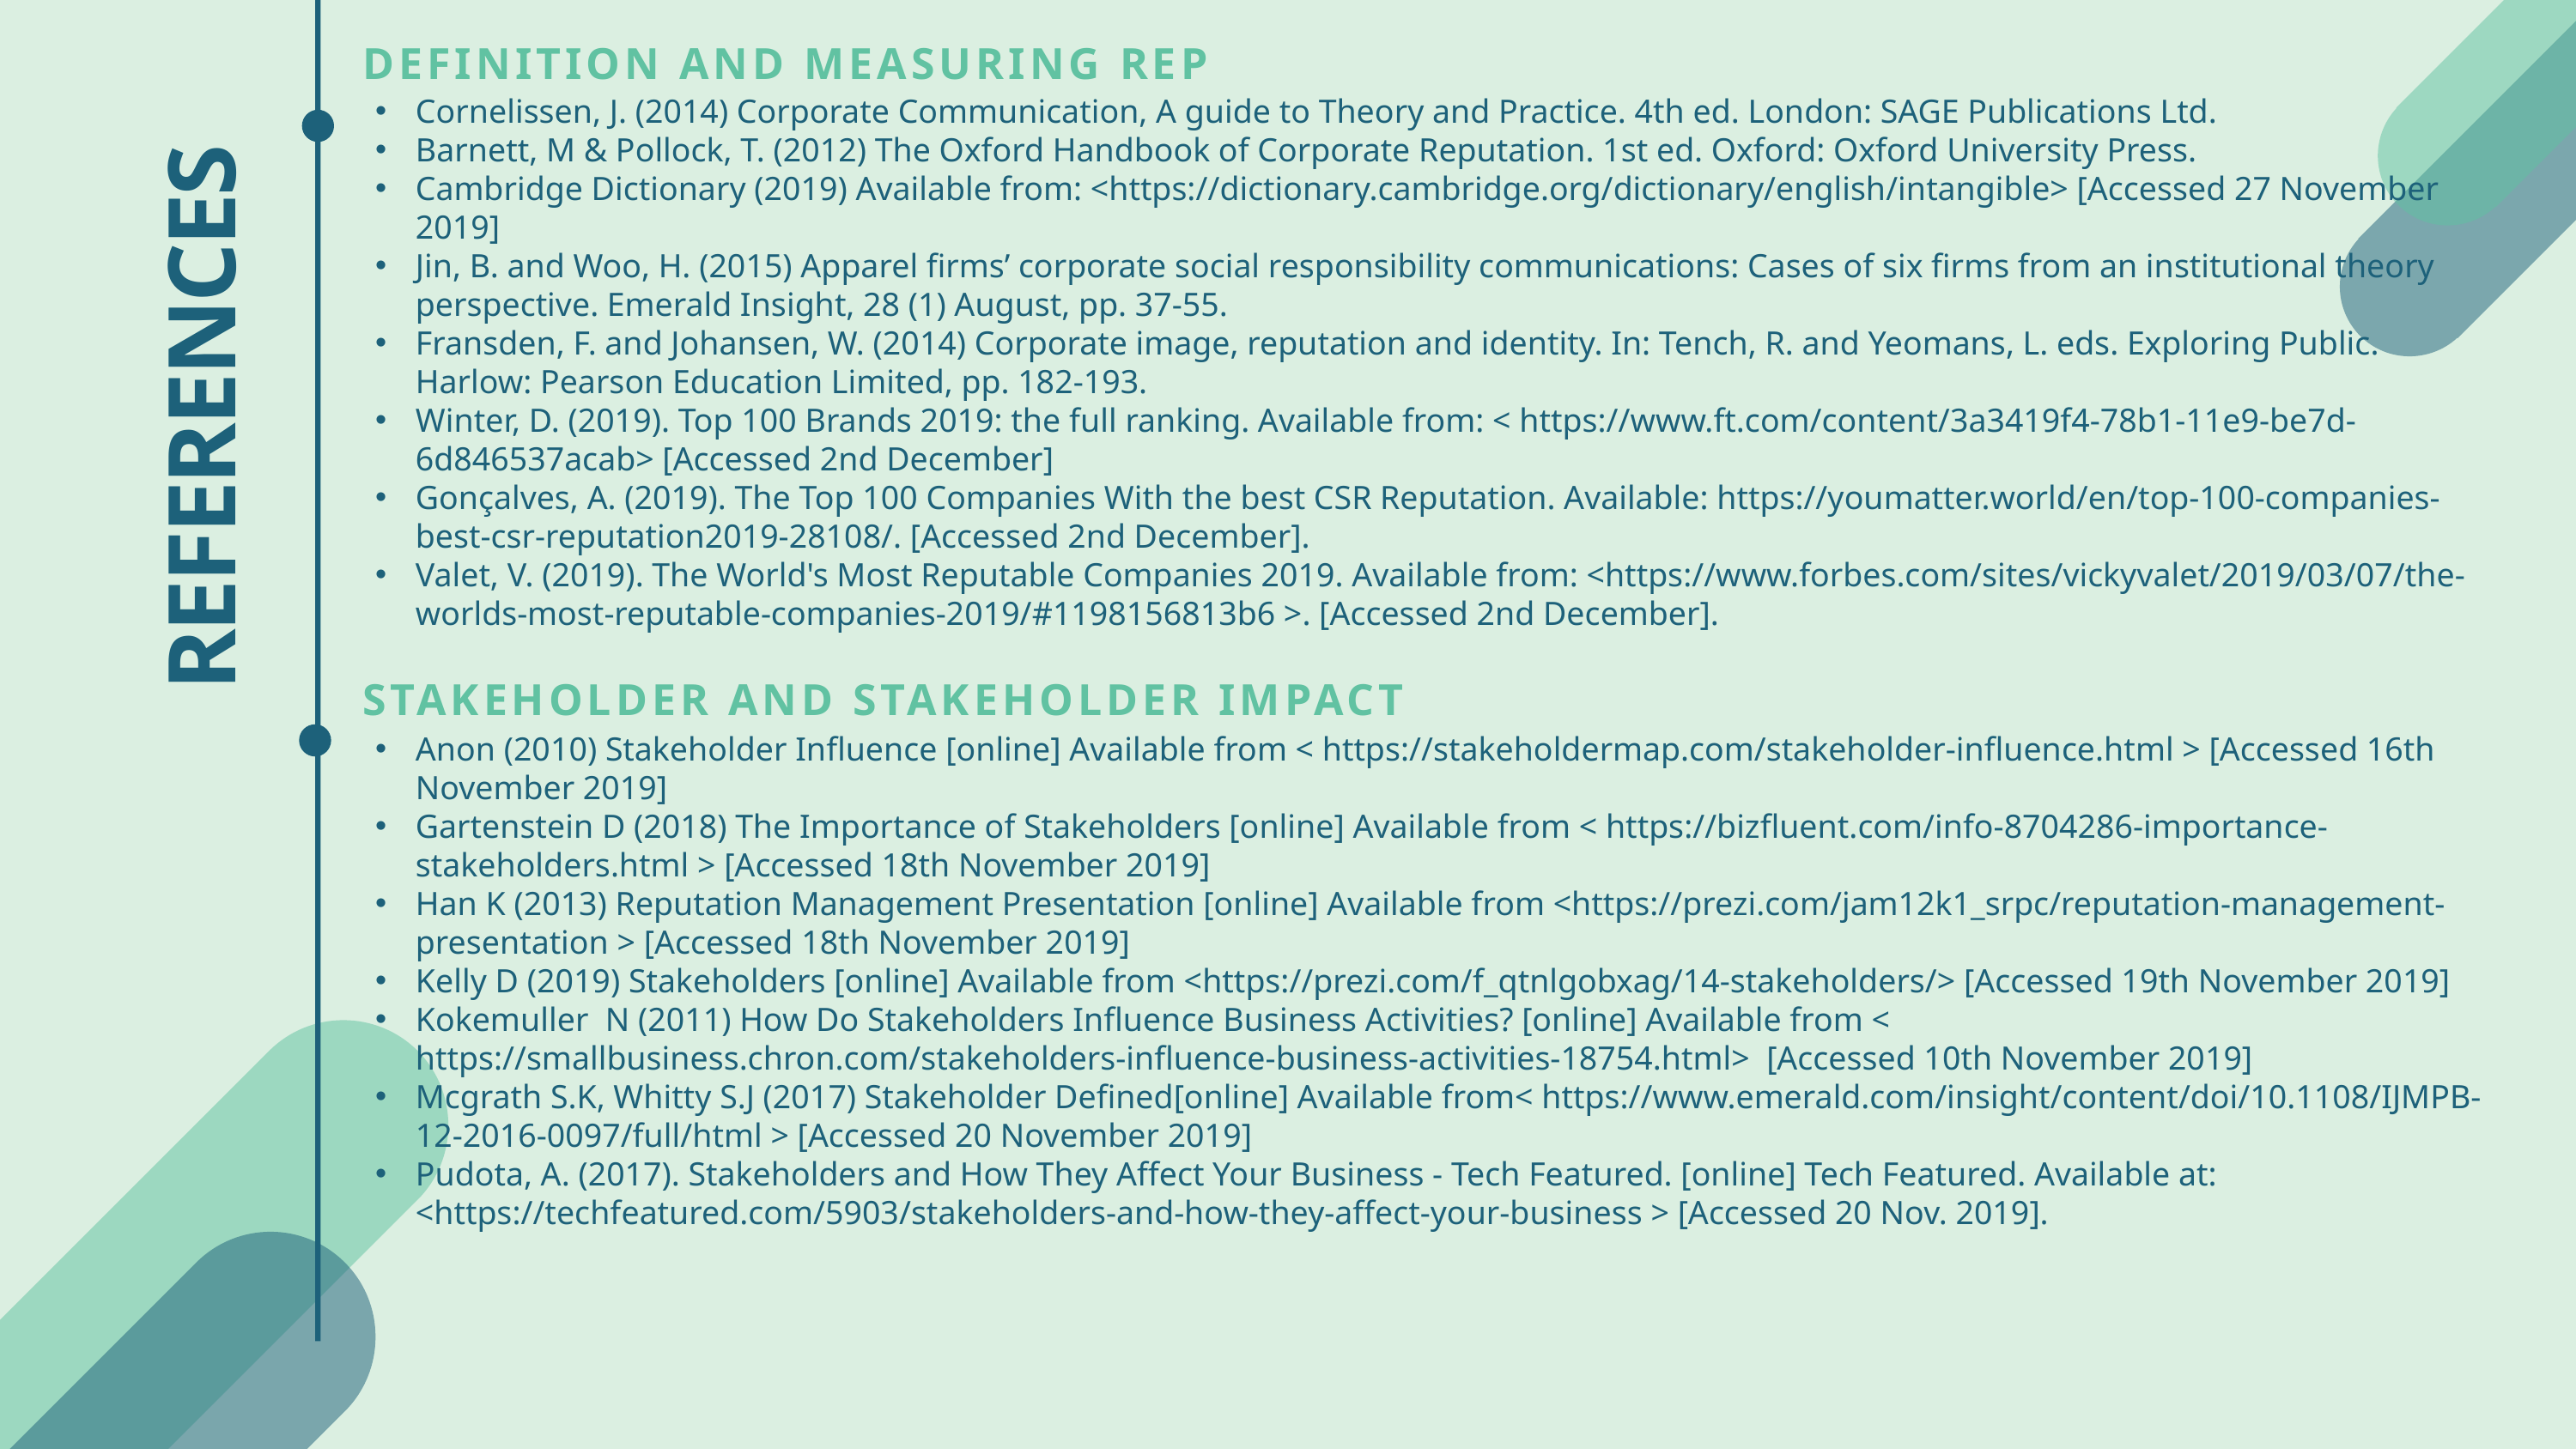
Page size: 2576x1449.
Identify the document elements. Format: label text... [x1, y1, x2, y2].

text_box REFERENCES [151, 144, 255, 803]
text_box Cornelissen, J. (2014) Corporate Communication, A guide to Theory and Practice. 4th ed. London: SAGE Publications Ltd. Barnett, M & Pollock, T. (2012) The Oxford Handbook of Corporate Reputation. 1st ed. Oxford: Oxford University Press. Cambridge Dictionary (2019) Available from: <https://dictionary.cambridge.org/dictionary/english/intangible> [Accessed 27 November 2019] Jin, B. and Woo, H. (2015) Apparel firms’ corporate social responsibility communications: Cases of six firms from an institutional theory perspective. Emerald Insight, 28 (1) August, pp. 37-55. Fransden, F. and Johansen, W. (2014) Corporate image, reputation and identity. In: Tench, R. and Yeomans, L. eds. Exploring Public. Harlow: Pearson Education Limited, pp. 182-193. Winter, D. (2019). Top 100 Brands 2019: the full ranking. Available from: < https://www.ft.com/content/3a3419f4-78b1-11e9-be7d-6d846537acab> [Accessed 2nd December] Gonçalves, A. (2019). The Top 100 Companies With the best CSR Reputation. Available: https://youmatter.world/en/top-100-companies-best-csr-reputation2019-28108/. [Accessed 2nd December]. Valet, V. (2019). The World's Most Reputable Companies 2019. Available from: <https://www.forbes.com/sites/vickyvalet/2019/03/07/the-worlds-most-reputable-companies-2019/#1198156813b6 >. [Accessed 2nd December]. [362, 165, 2500, 578]
text_box [315, 765, 321, 962]
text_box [0, 963, 505, 1449]
text_box [315, 150, 321, 723]
text_box Anon (2010) Stakeholder Influence [online] Available from < https://stakeholdermap.com/stakeholder-influence.html > [Accessed 16th November 2019] Gartenstein D (2018) The Importance of Stakeholders [online] Available from < https://bizfluent.com/info-8704286-importance-stakeholders.html > [Accessed 18th November 2019] Han K (2013) Reputation Management Presentation [online] Available from <https://prezi.com/jam12k1_srpc/reputation-management-presentation > [Accessed 18th November 2019] Kelly D (2019) Stakeholders [online] Available from <https://prezi.com/f_qtnlgobxag/14-stakeholders/> [Accessed 19th November 2019] Kokemuller N (2011) How Do Stakeholders Influence Business Activities? [online] Available from < https://smallbusiness.chron.com/stakeholders-influence-business-activities-18754.html> [Accessed 10th November 2019] Mcgrath S.K, Whitty S.J (2017) Stakeholder Defined[online] Available from< https://www.emerald.com/insight/content/doi/10.1108/IJMPB-12-2016-0097/full/html > [Accessed 20 November 2019] Pudota, A. (2017). Stakeholders and How They Affect Your Business - Tech Featured. [online] Tech Featured. Available at: <https://techfeatured.com/5903/stakeholders-and-how-they-affect-your-business > [Accessed 20 Nov. 2019]. [362, 733, 2500, 1238]
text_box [362, 31, 2506, 157]
text_box [315, 0, 321, 108]
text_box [301, 109, 335, 142]
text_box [299, 724, 332, 757]
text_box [2299, 0, 2576, 397]
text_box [362, 578, 2506, 724]
